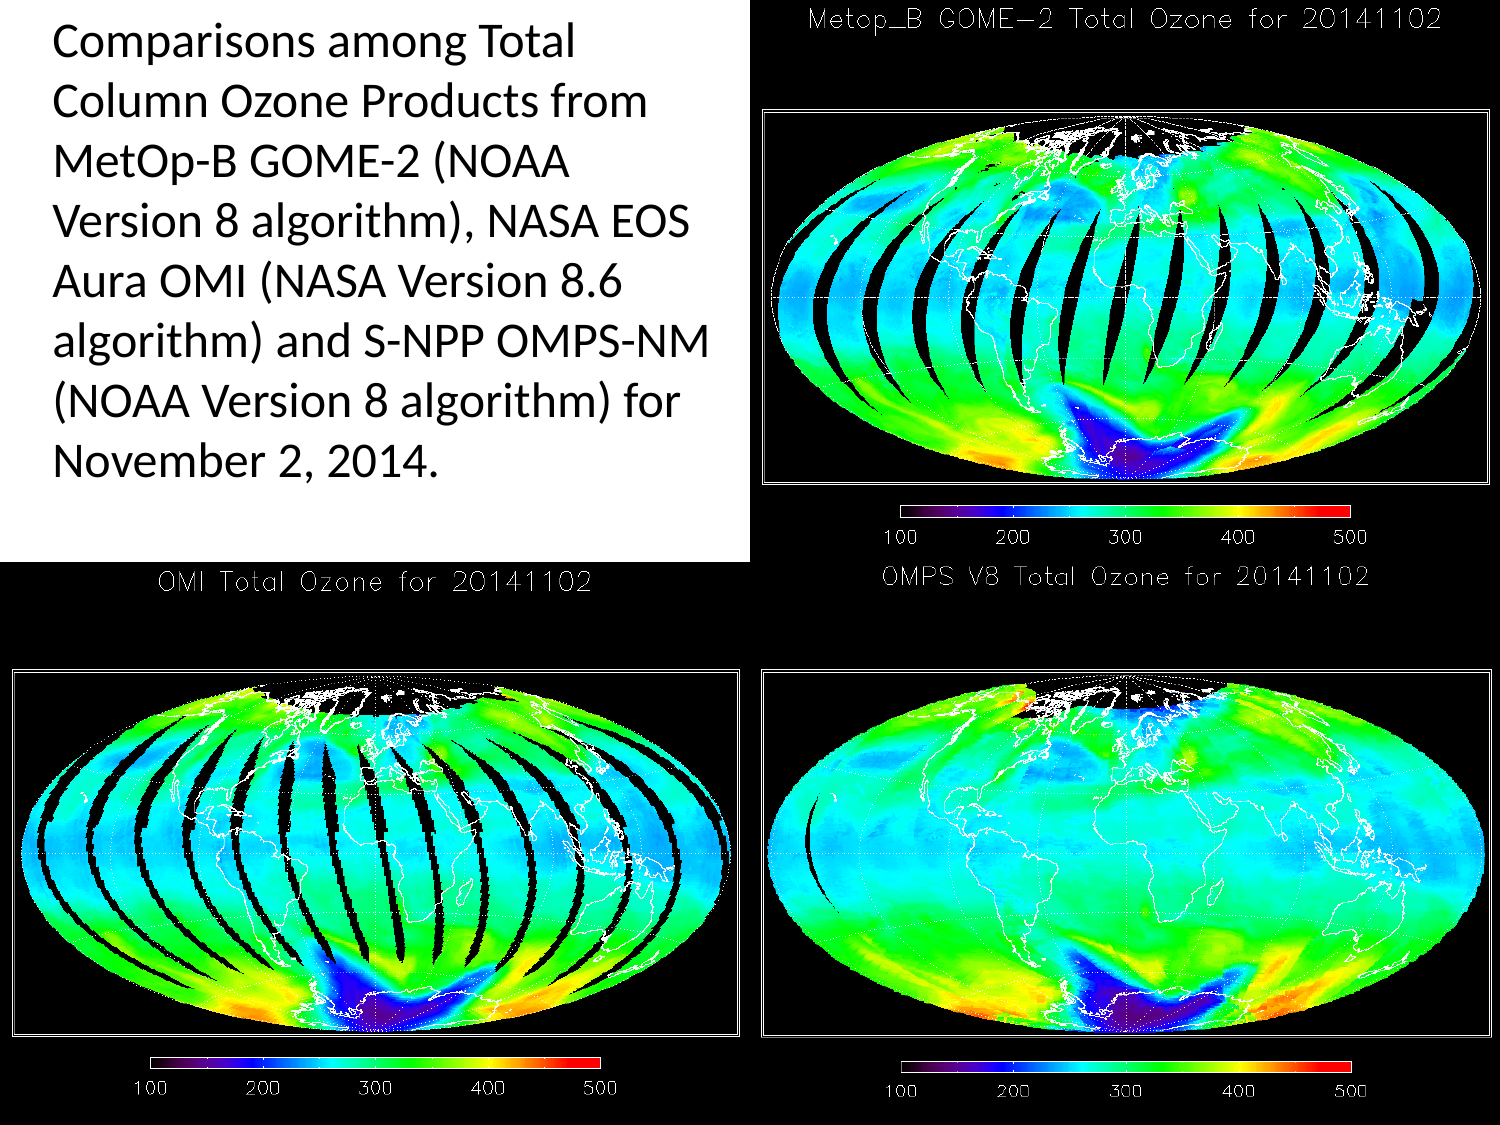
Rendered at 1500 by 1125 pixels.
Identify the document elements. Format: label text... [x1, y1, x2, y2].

picture [749, 0, 1500, 1125]
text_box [0, 562, 751, 1125]
text_box Comparisons among Total Column Ozone Products from MetOp-B GOME-2 (NOAA Version 8 algorithm), NASA EOS Aura OMI (NASA Version 8.6 algorithm) and S-NPP OMPS-NM (NOAA Version 8 algorithm) for November 2, 2014. [37, 0, 738, 495]
